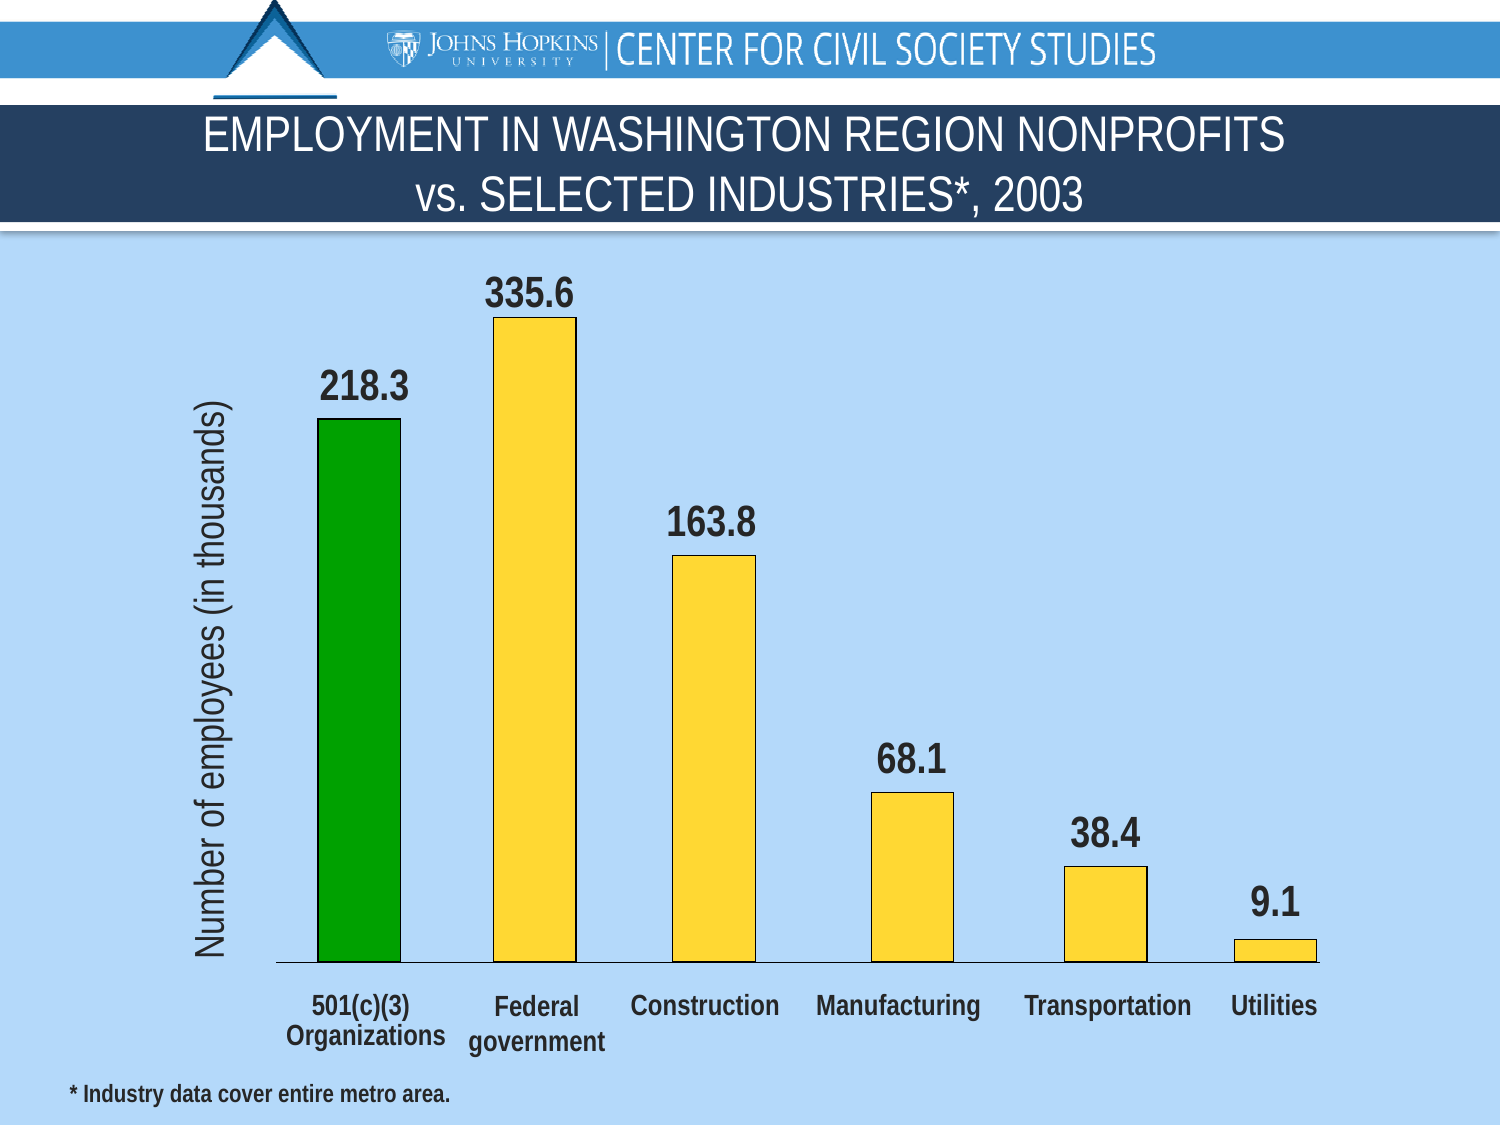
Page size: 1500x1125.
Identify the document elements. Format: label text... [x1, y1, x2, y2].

text_box [108, 1002, 510, 1099]
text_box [630, 492, 781, 1022]
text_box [285, 356, 447, 1053]
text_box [1023, 803, 1194, 1022]
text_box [465, 263, 609, 1059]
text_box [0, 0, 1500, 232]
text_box * Industry data cover entire metro area. [69, 1077, 452, 1108]
text_box Number of employees (in thousands) [182, 261, 233, 960]
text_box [1230, 872, 1319, 1022]
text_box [815, 729, 983, 1022]
